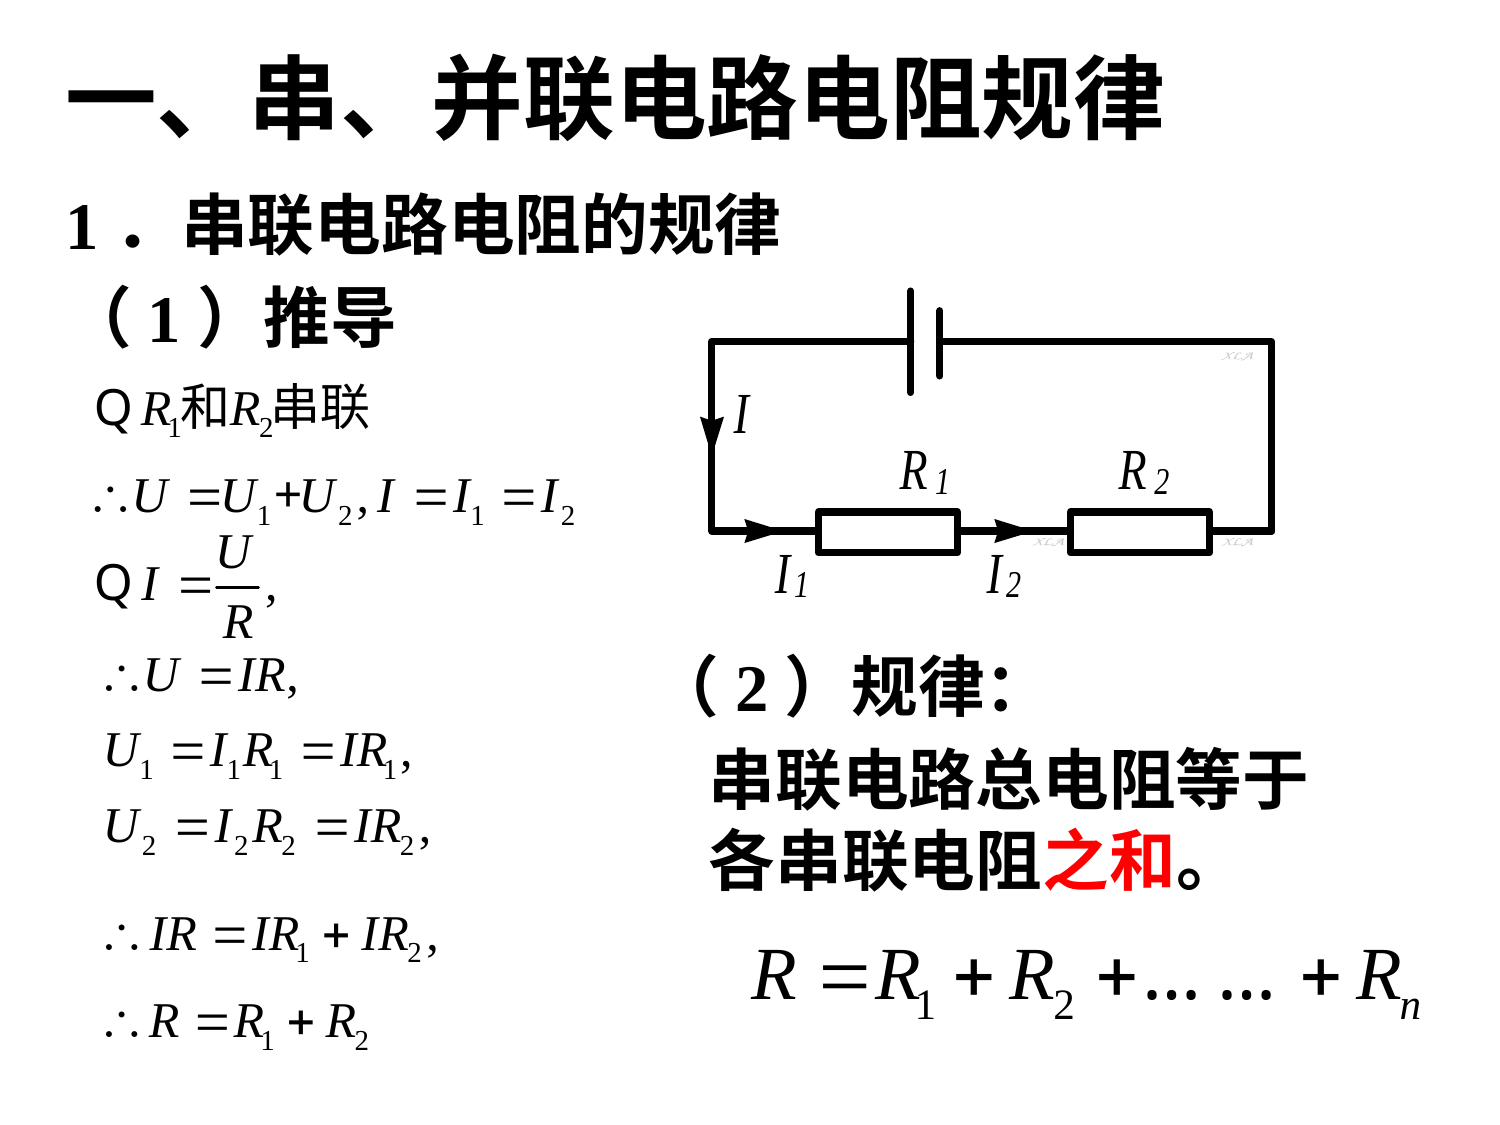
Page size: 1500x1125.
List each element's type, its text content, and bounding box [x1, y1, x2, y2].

list （2）规律： 串联电路总电阻等于各串联电阻之和。 [637, 637, 1376, 901]
picture [699, 287, 1276, 616]
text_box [737, 924, 1436, 1038]
title 一、串、并联电路电阻规律 [49, 37, 1401, 156]
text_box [87, 374, 585, 1063]
list 1．串联电路电阻的规律 （1）推导 [49, 174, 901, 351]
